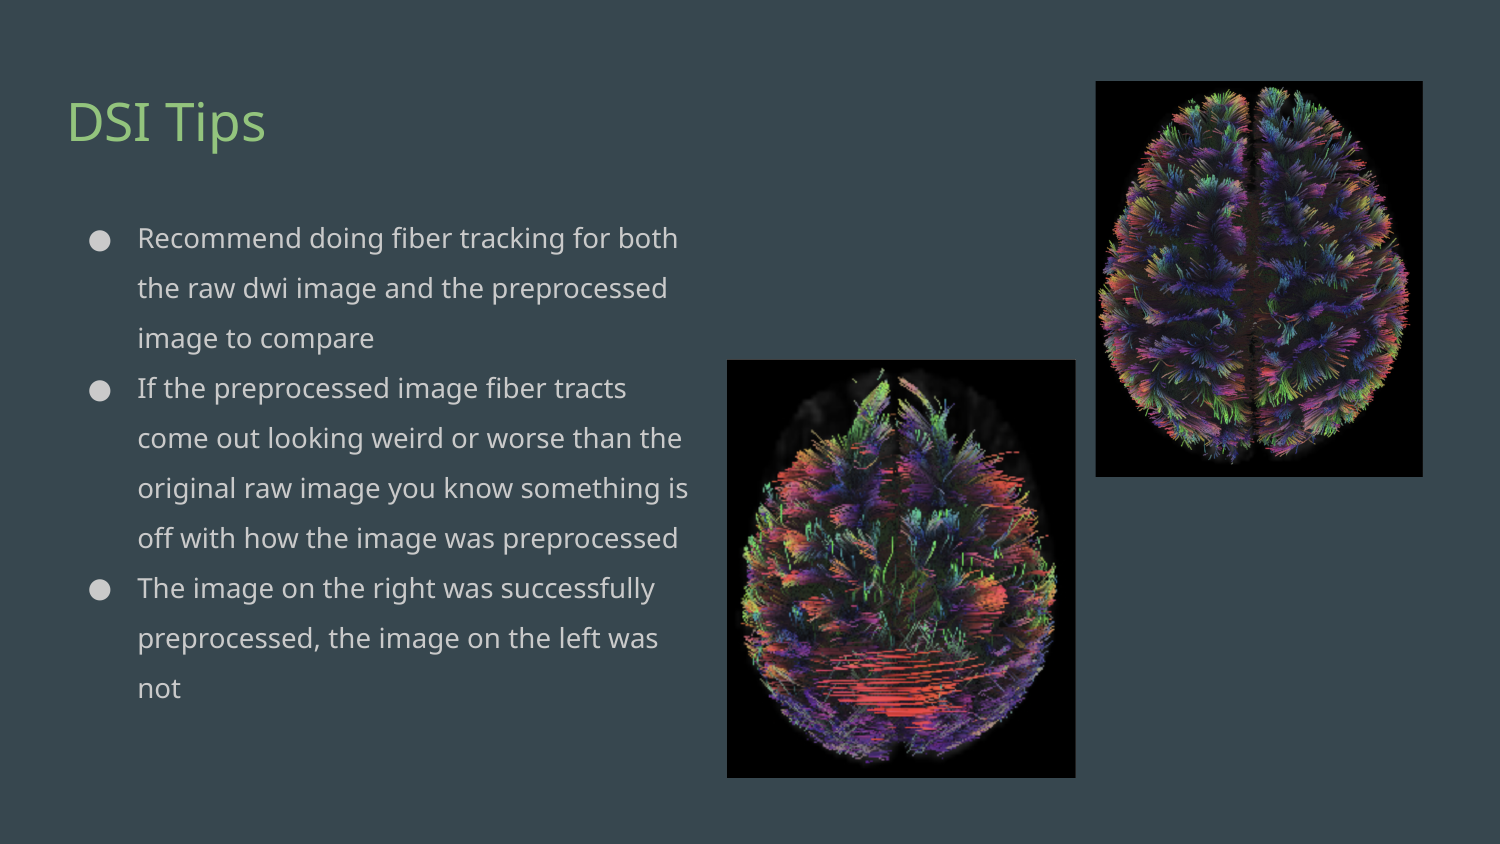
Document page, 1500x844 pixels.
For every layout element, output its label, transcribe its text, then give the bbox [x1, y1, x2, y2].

picture [1095, 81, 1424, 477]
list Recommend doing fiber tracking for both the raw dwi image and the preprocessed image to compare If the preprocessed image fiber tracts come out looking weird or worse than the original raw image you know something is off with how the image was preprocessed The image on the right was successfully preprocessed, the image on the left was not [51, 189, 708, 750]
title DSI Tips [51, 72, 1449, 167]
picture [726, 359, 1077, 778]
